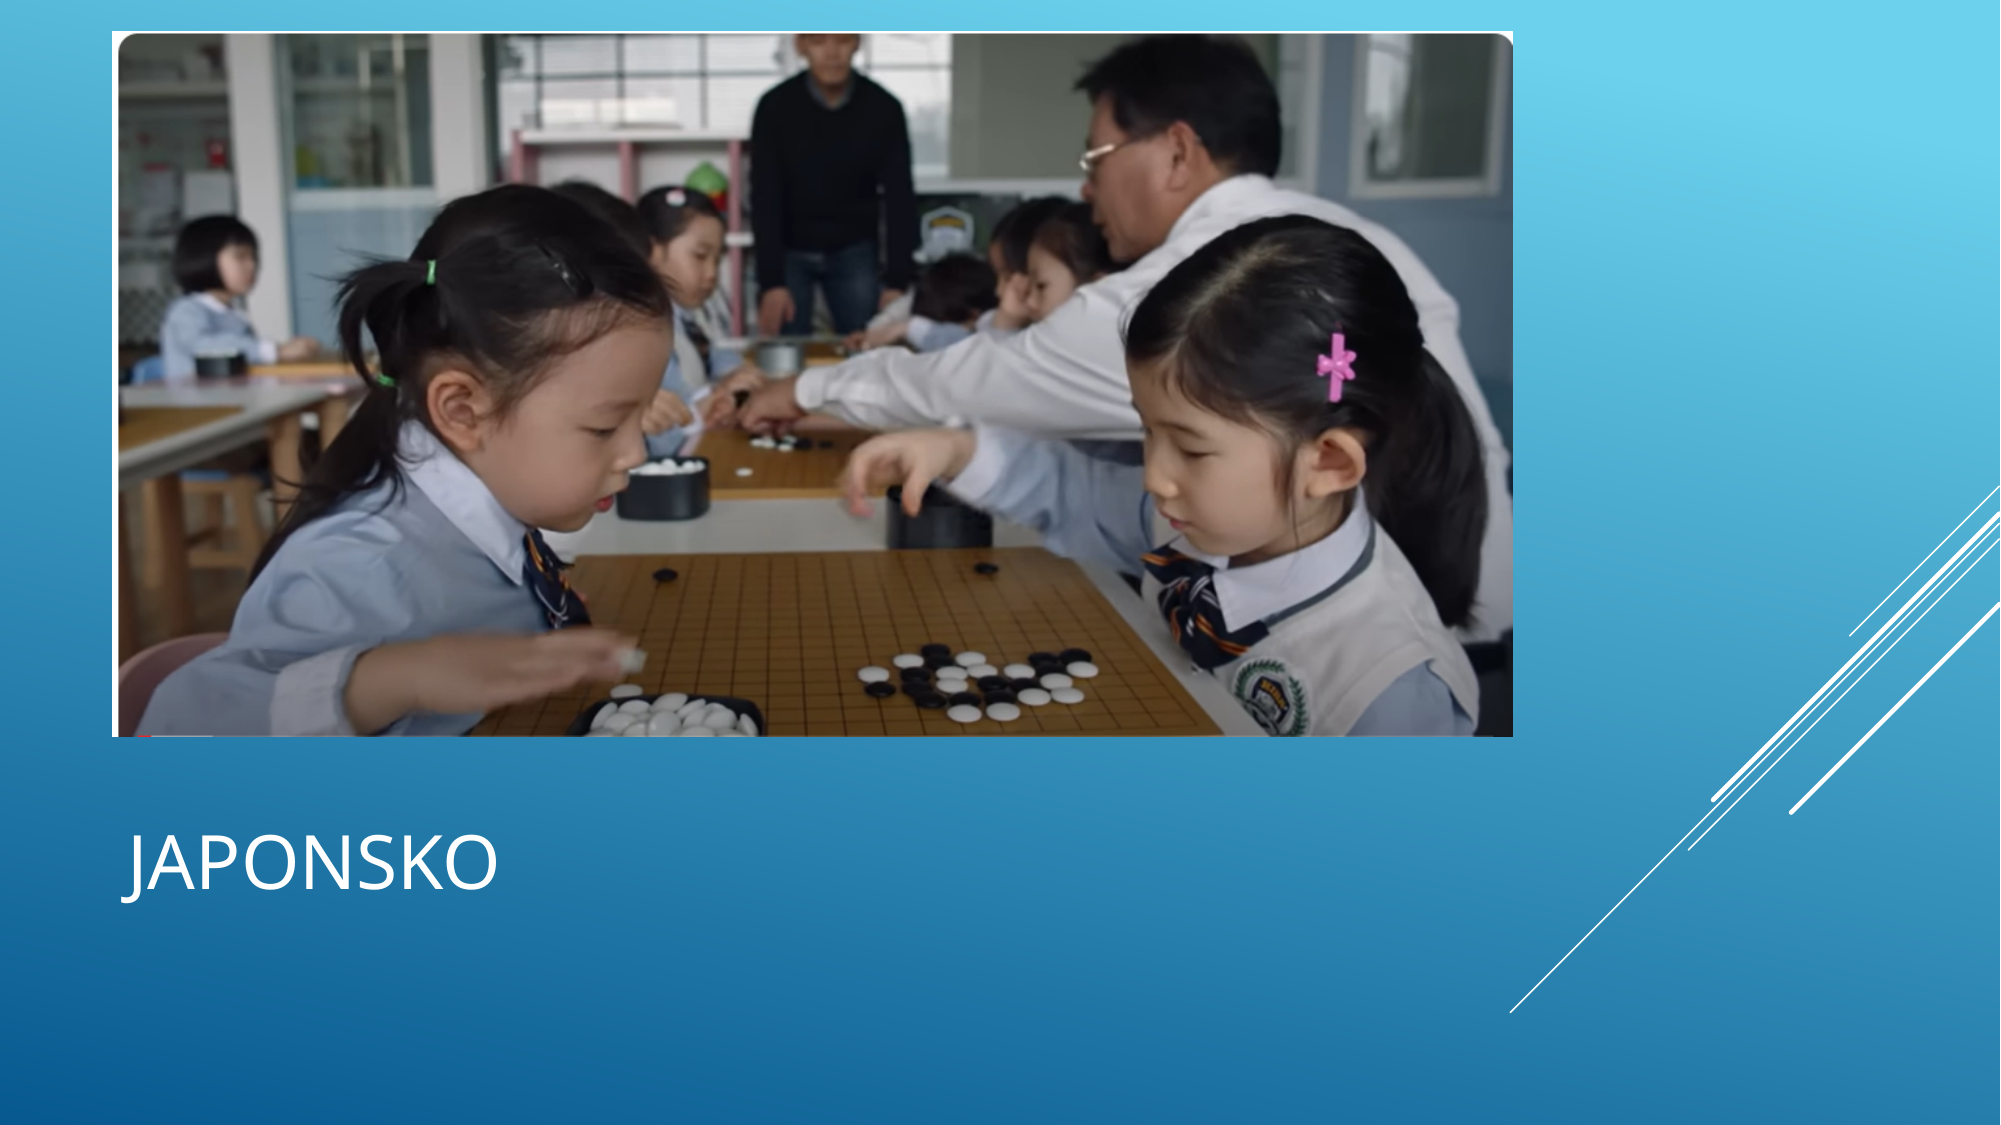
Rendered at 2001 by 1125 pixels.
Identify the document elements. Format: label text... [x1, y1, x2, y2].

title Japonsko [112, 737, 1513, 984]
picture [111, 31, 1513, 737]
